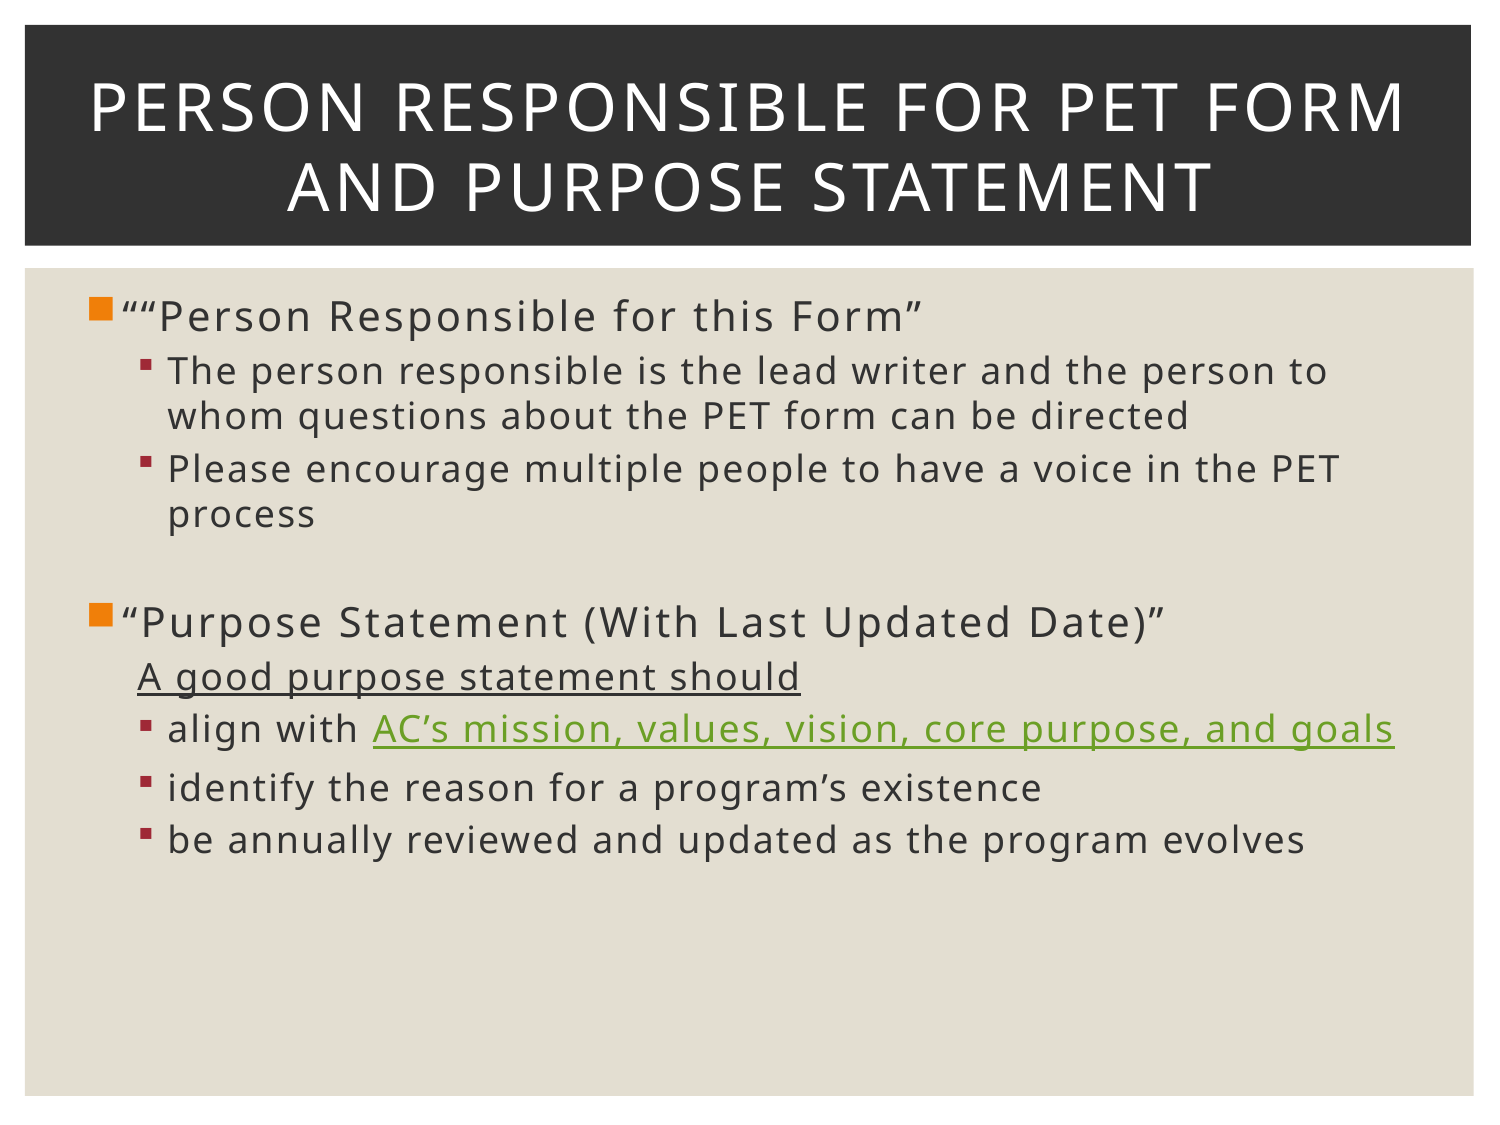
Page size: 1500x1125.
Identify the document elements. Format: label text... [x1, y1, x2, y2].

list ““Person Responsible for this Form” The person responsible is the lead writer and the person to whom questions about the PET form can be directed Please encourage multiple people to have a voice in the PET process “Purpose Statement (With Last Updated Date)” A good purpose statement should align with AC’s mission, values, vision, core purpose, and goals identify the reason for a program’s existence be annually reviewed and updated as the program evolves [62, 281, 1442, 1005]
title Person responsible for pet form and purpose statement [62, 58, 1438, 232]
